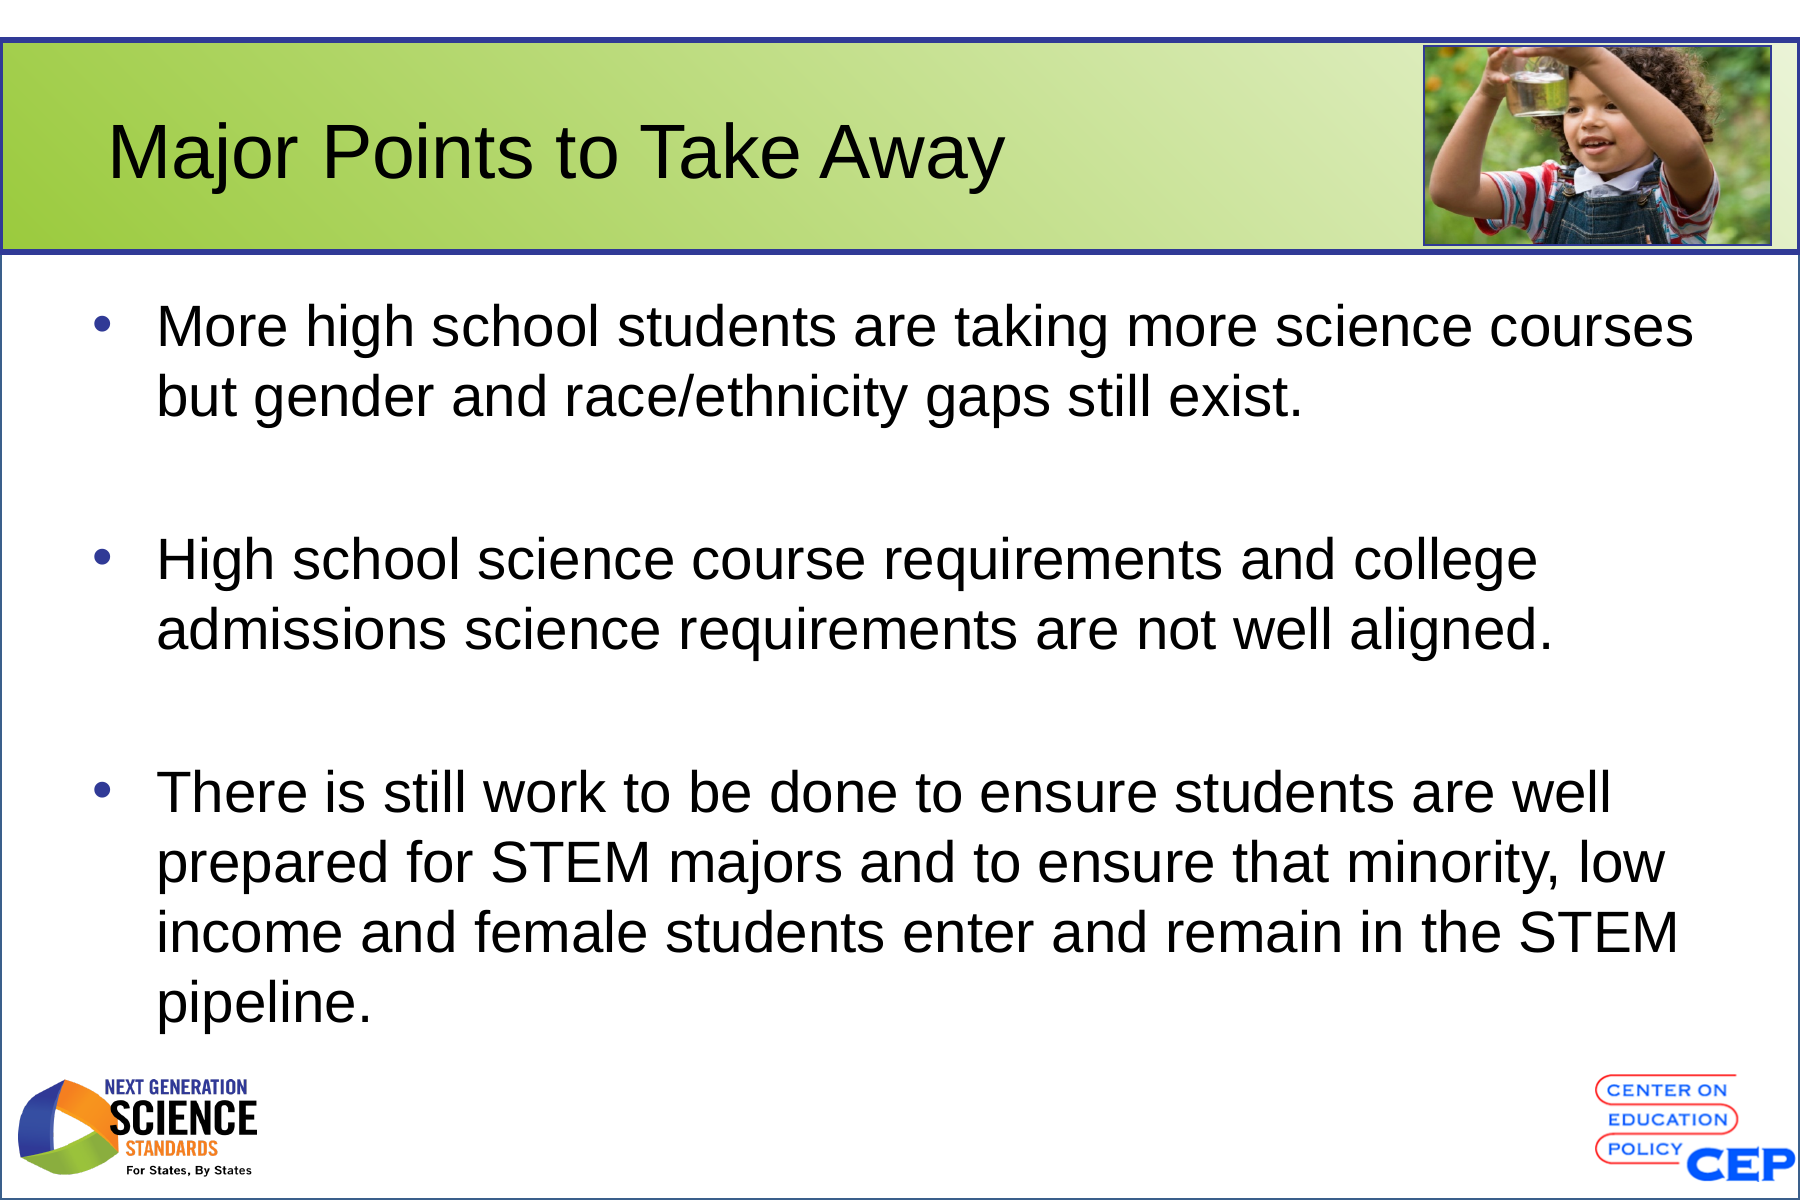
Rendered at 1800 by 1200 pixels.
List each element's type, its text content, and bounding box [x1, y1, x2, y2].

picture [1594, 1074, 1796, 1183]
picture [1711, 47, 1770, 244]
list More high school students are taking more science courses but gender and race/ethnicity gaps still exist. High school science course requirements and college admissions science requirements are not well aligned. There is still work to be done to ensure students are well prepared for STEM majors and to ensure that minority, low income and female students enter and remain in the STEM pipeline. [74, 279, 1726, 1051]
picture [18, 1079, 257, 1177]
title Major Points to Take Away [89, 47, 1711, 249]
